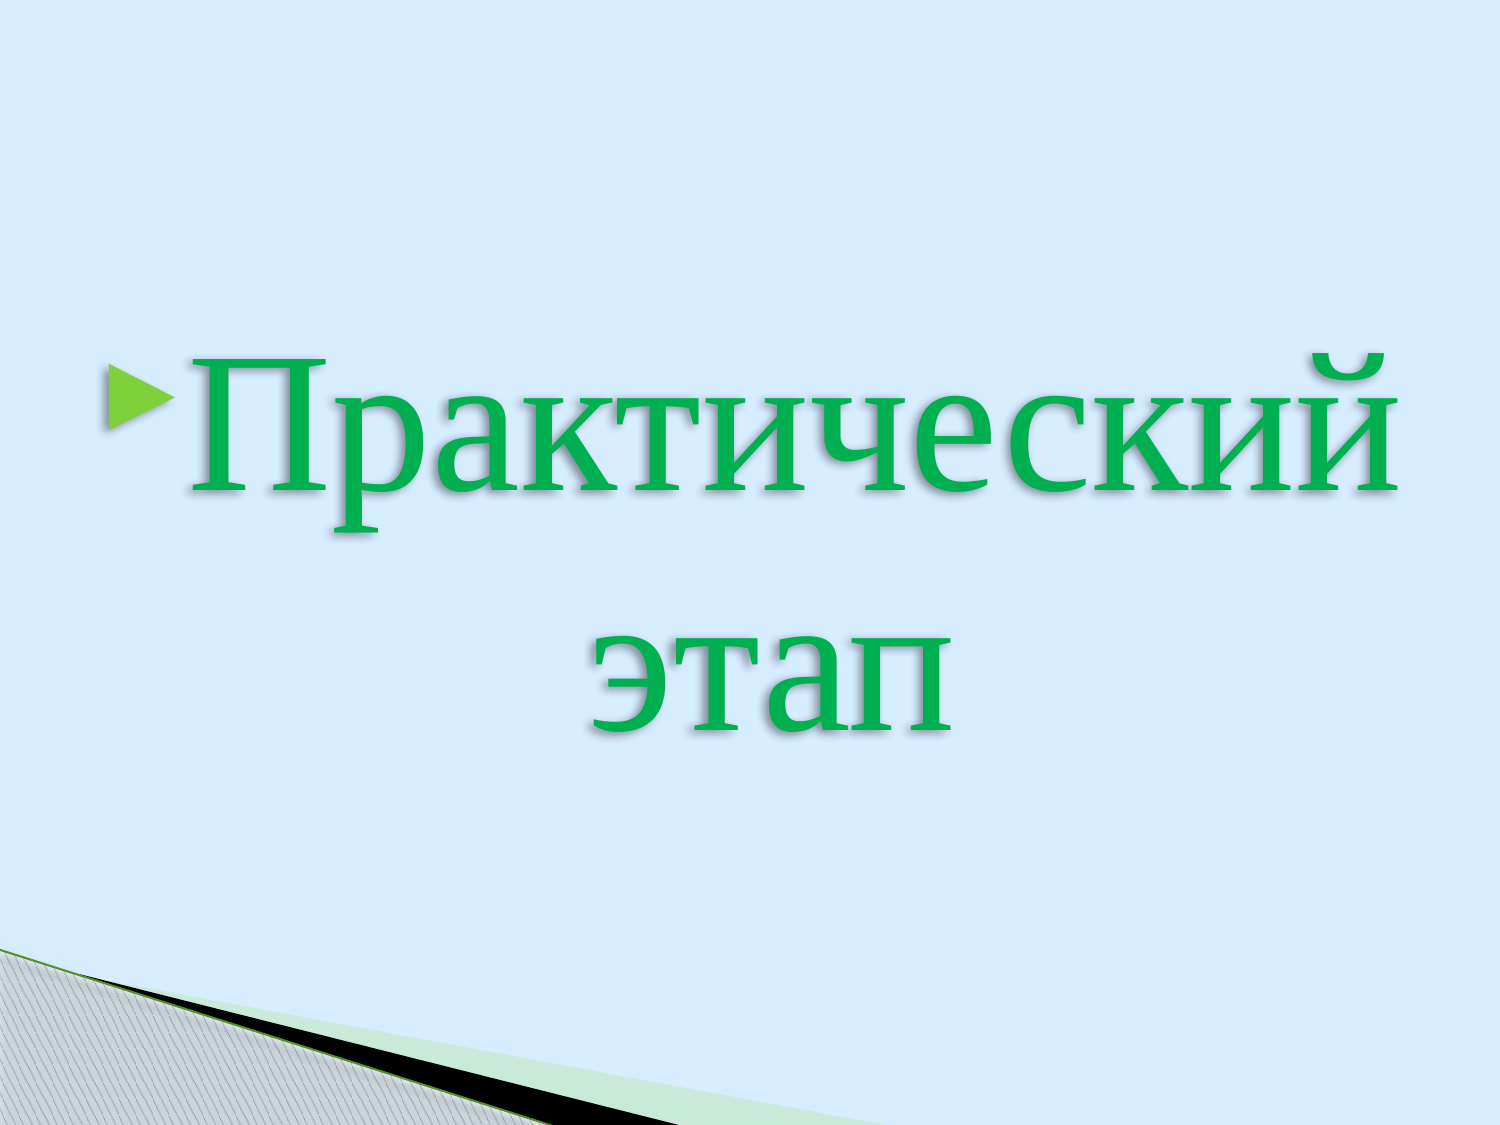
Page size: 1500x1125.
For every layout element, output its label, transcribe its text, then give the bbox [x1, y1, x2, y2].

list Практический этап [58, 35, 1425, 986]
